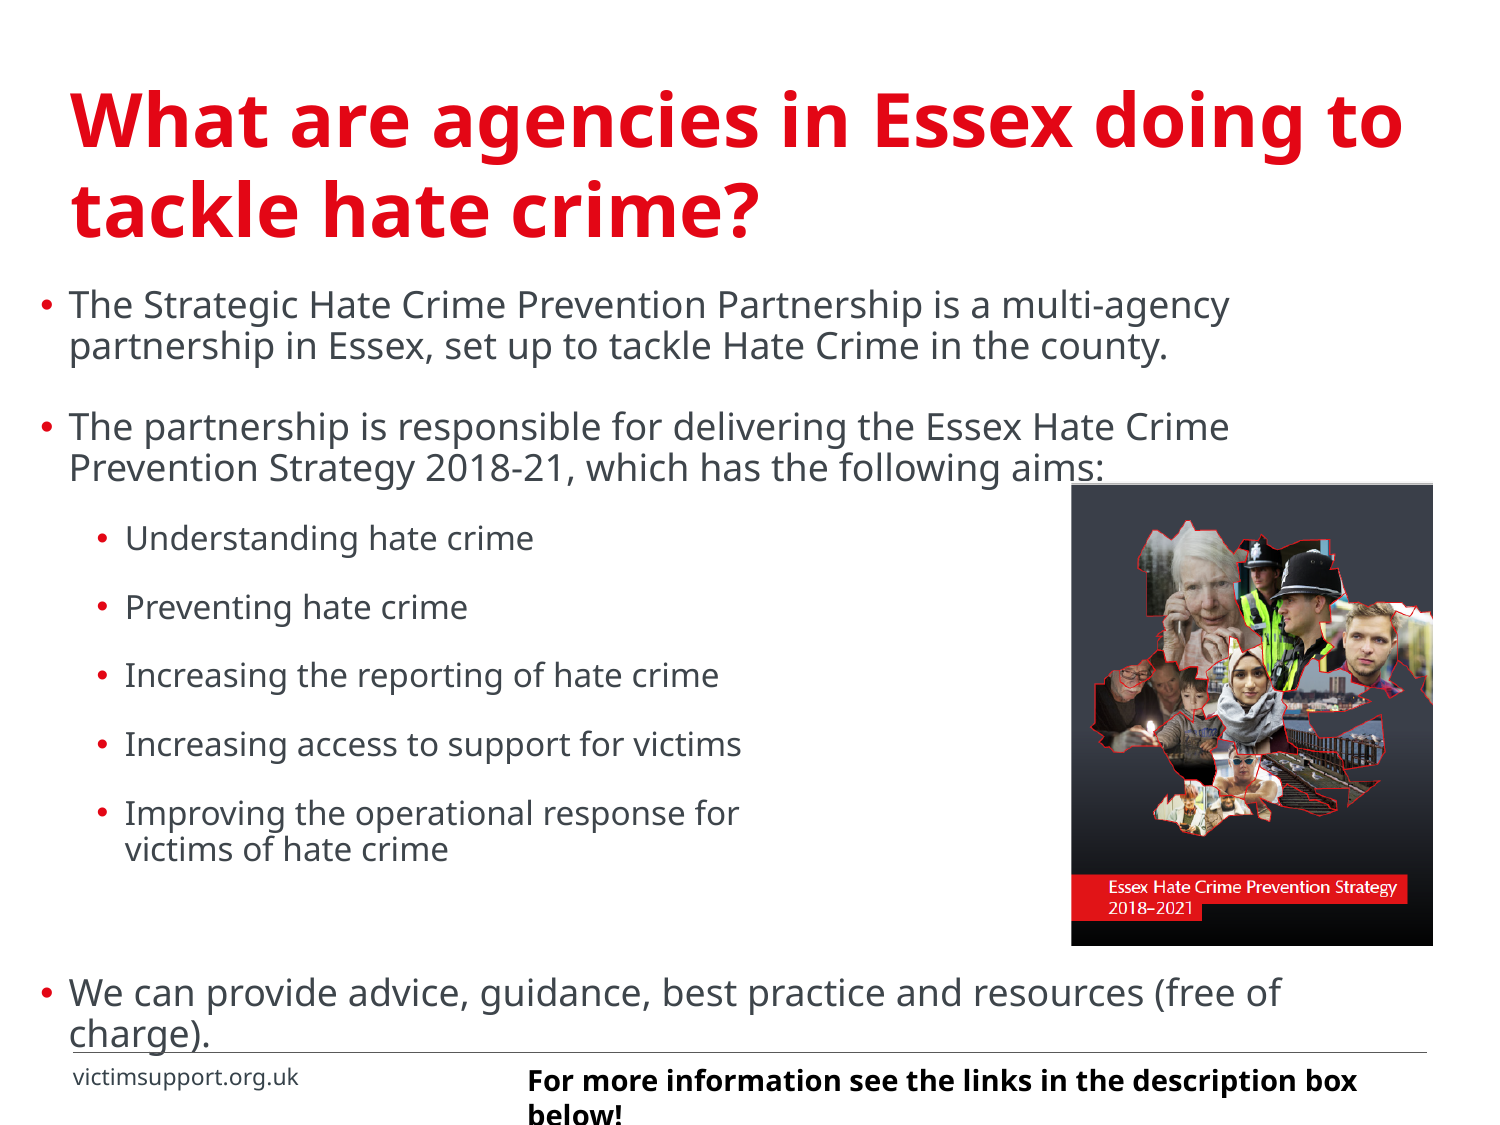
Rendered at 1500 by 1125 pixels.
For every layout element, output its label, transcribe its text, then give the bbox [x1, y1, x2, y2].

text_box For more information see the links in the description box below! [512, 1055, 1440, 1125]
text_box victimsupport.org.uk [72, 1054, 480, 1098]
text_box What are agencies in Essex doing to tackle hate crime? [70, 72, 1430, 208]
list The Strategic Hate Crime Prevention Partnership is a multi-agency partnership in Essex, set up to tackle Hate Crime in the county. The partnership is responsible for delivering the Essex Hate Crime Prevention Strategy 2018-21, which has the following aims: Understanding hate crime Preventing hate crime Increasing the reporting of hate crime Increasing access to support for victims Improving the operational response for victims of hate crime We can provide advice, guidance, best practice and resources (free of charge). [40, 286, 1428, 1079]
picture [1071, 481, 1433, 946]
